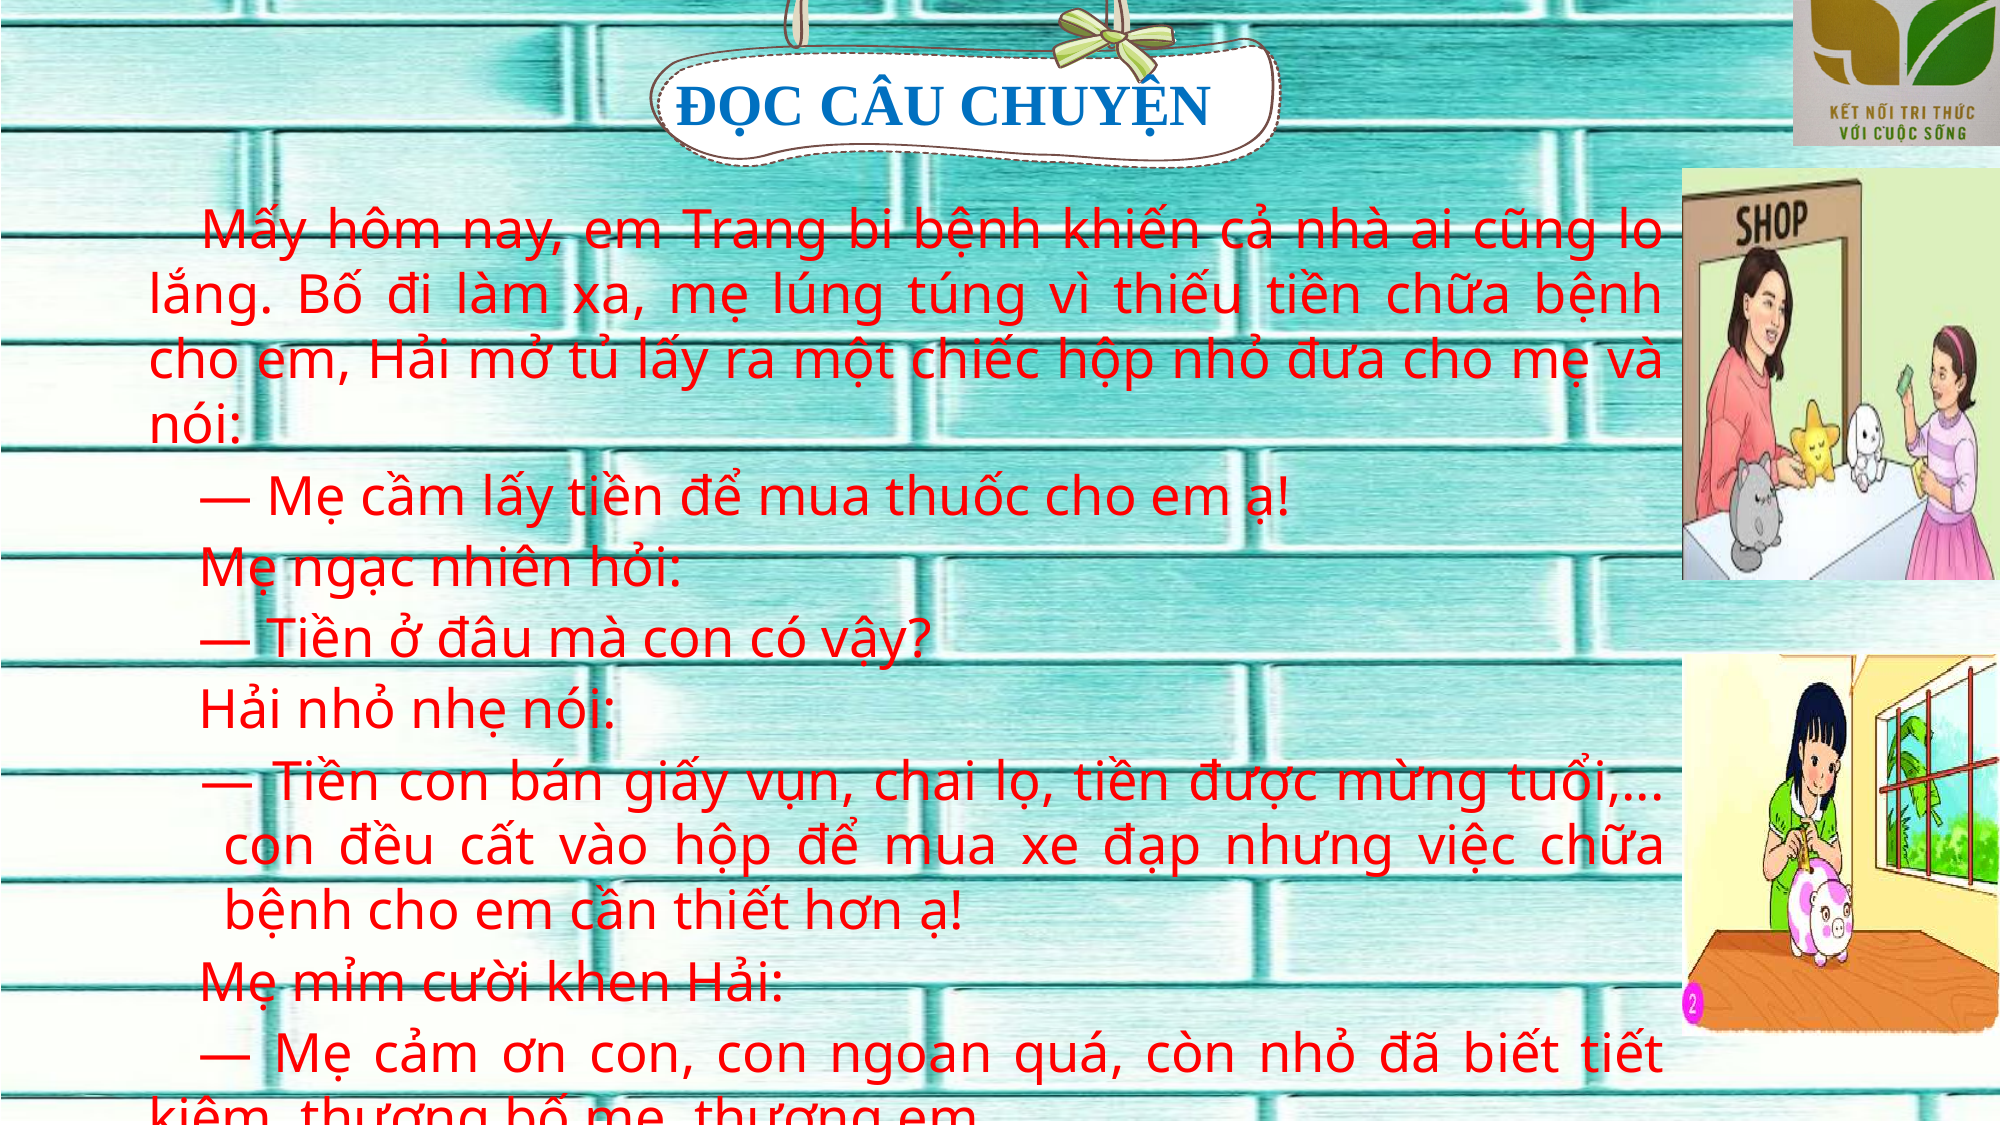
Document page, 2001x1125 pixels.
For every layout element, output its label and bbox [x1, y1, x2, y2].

text_box [133, 1121, 1682, 1125]
picture [1, 0, 2000, 1121]
